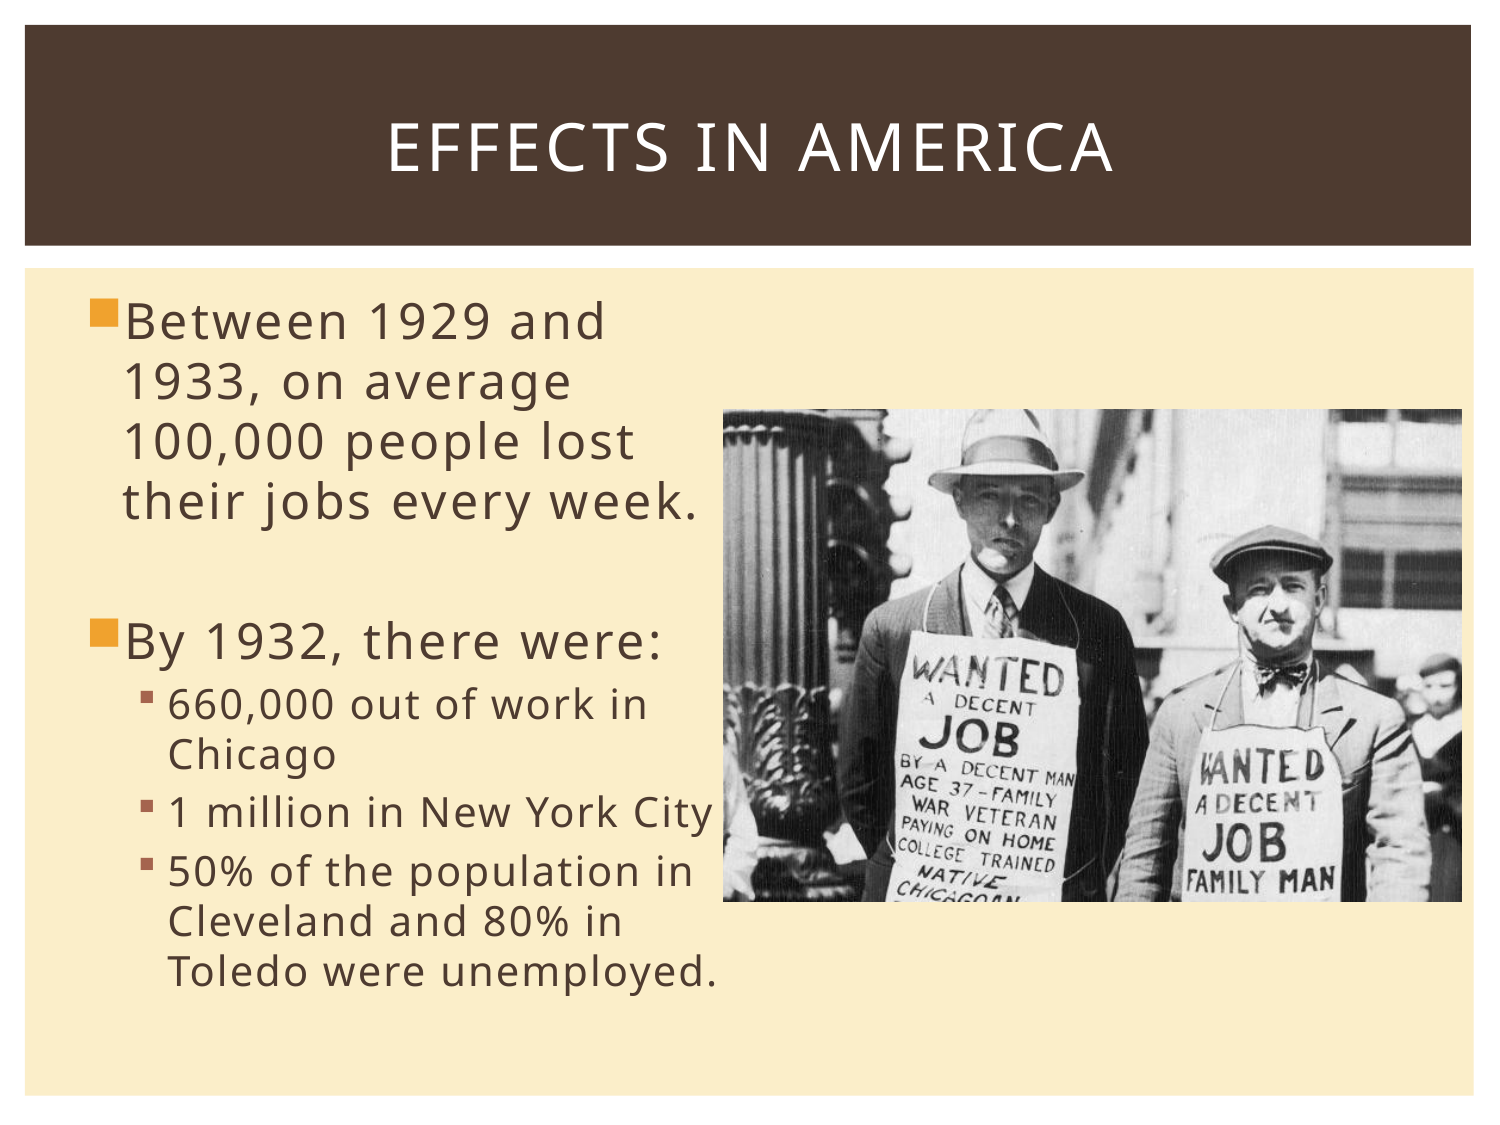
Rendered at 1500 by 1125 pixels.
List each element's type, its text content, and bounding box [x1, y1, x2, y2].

picture [722, 409, 1463, 903]
title Effects in America [62, 58, 1438, 232]
list Between 1929 and 1933, on average 100,000 people lost their jobs every week. By 1932, there were: 660,000 out of work in Chicago 1 million in New York City 50% of the population in Cleveland and 80% in Toledo were unemployed. [62, 282, 769, 1095]
